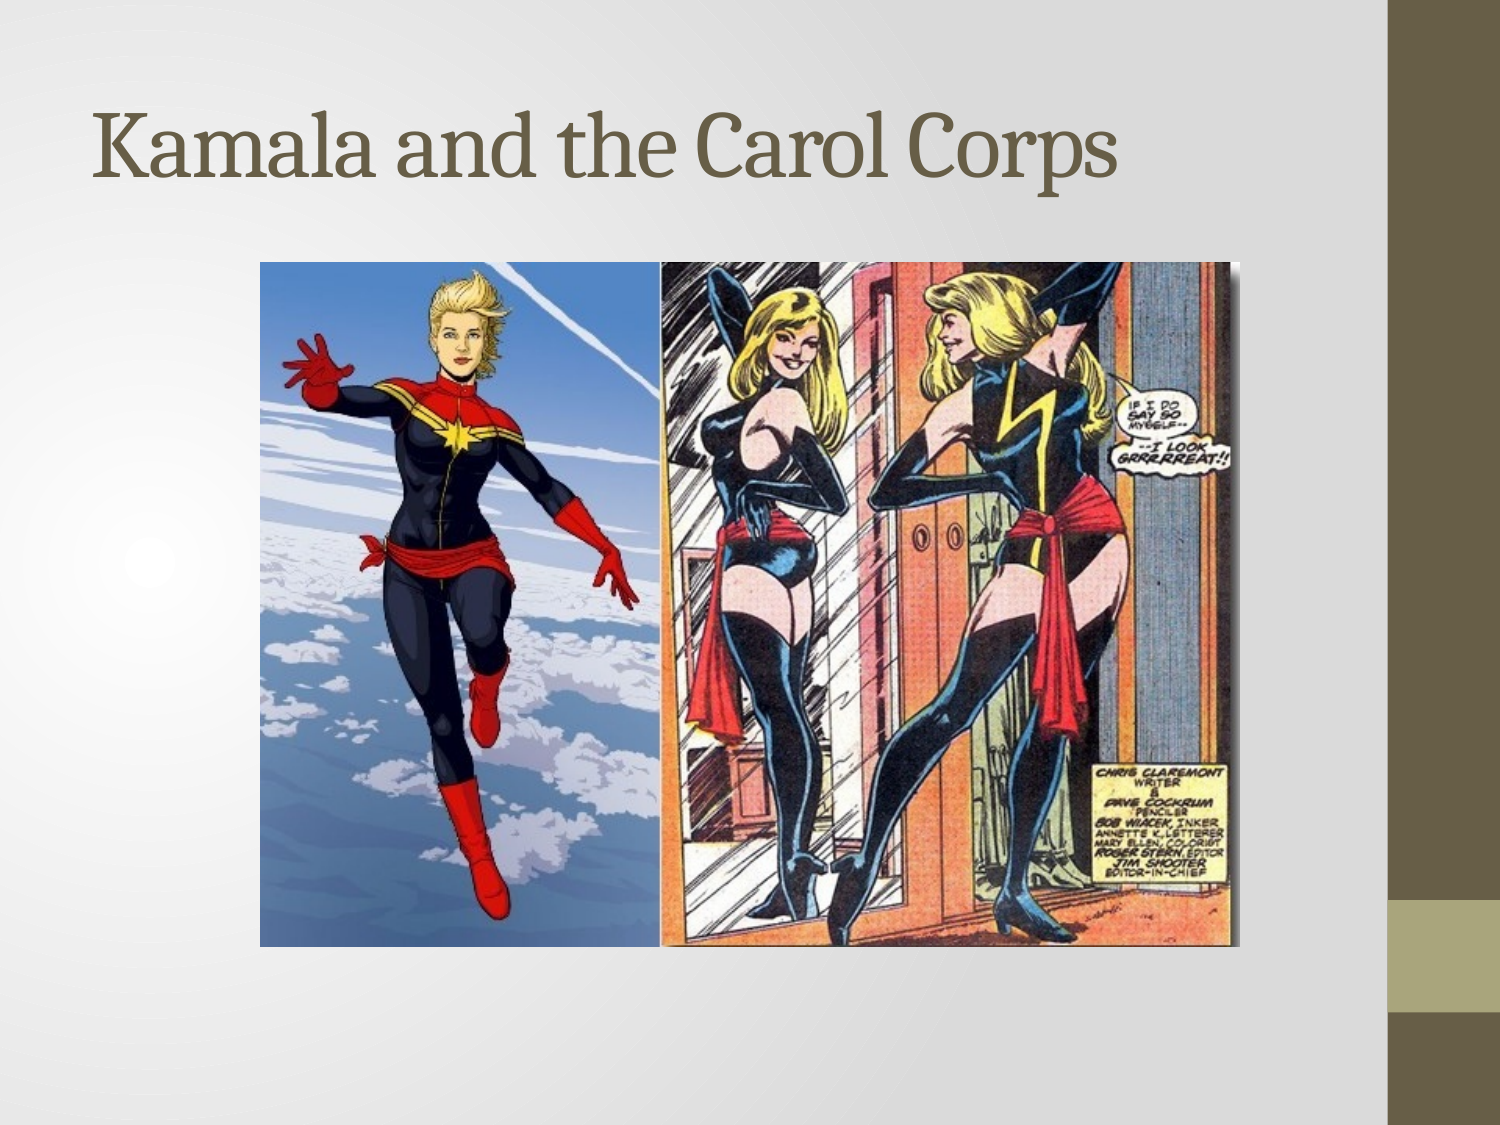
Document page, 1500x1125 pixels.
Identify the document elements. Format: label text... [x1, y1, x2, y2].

title Kamala and the Carol Corps [75, 45, 1325, 233]
picture [259, 261, 1241, 948]
